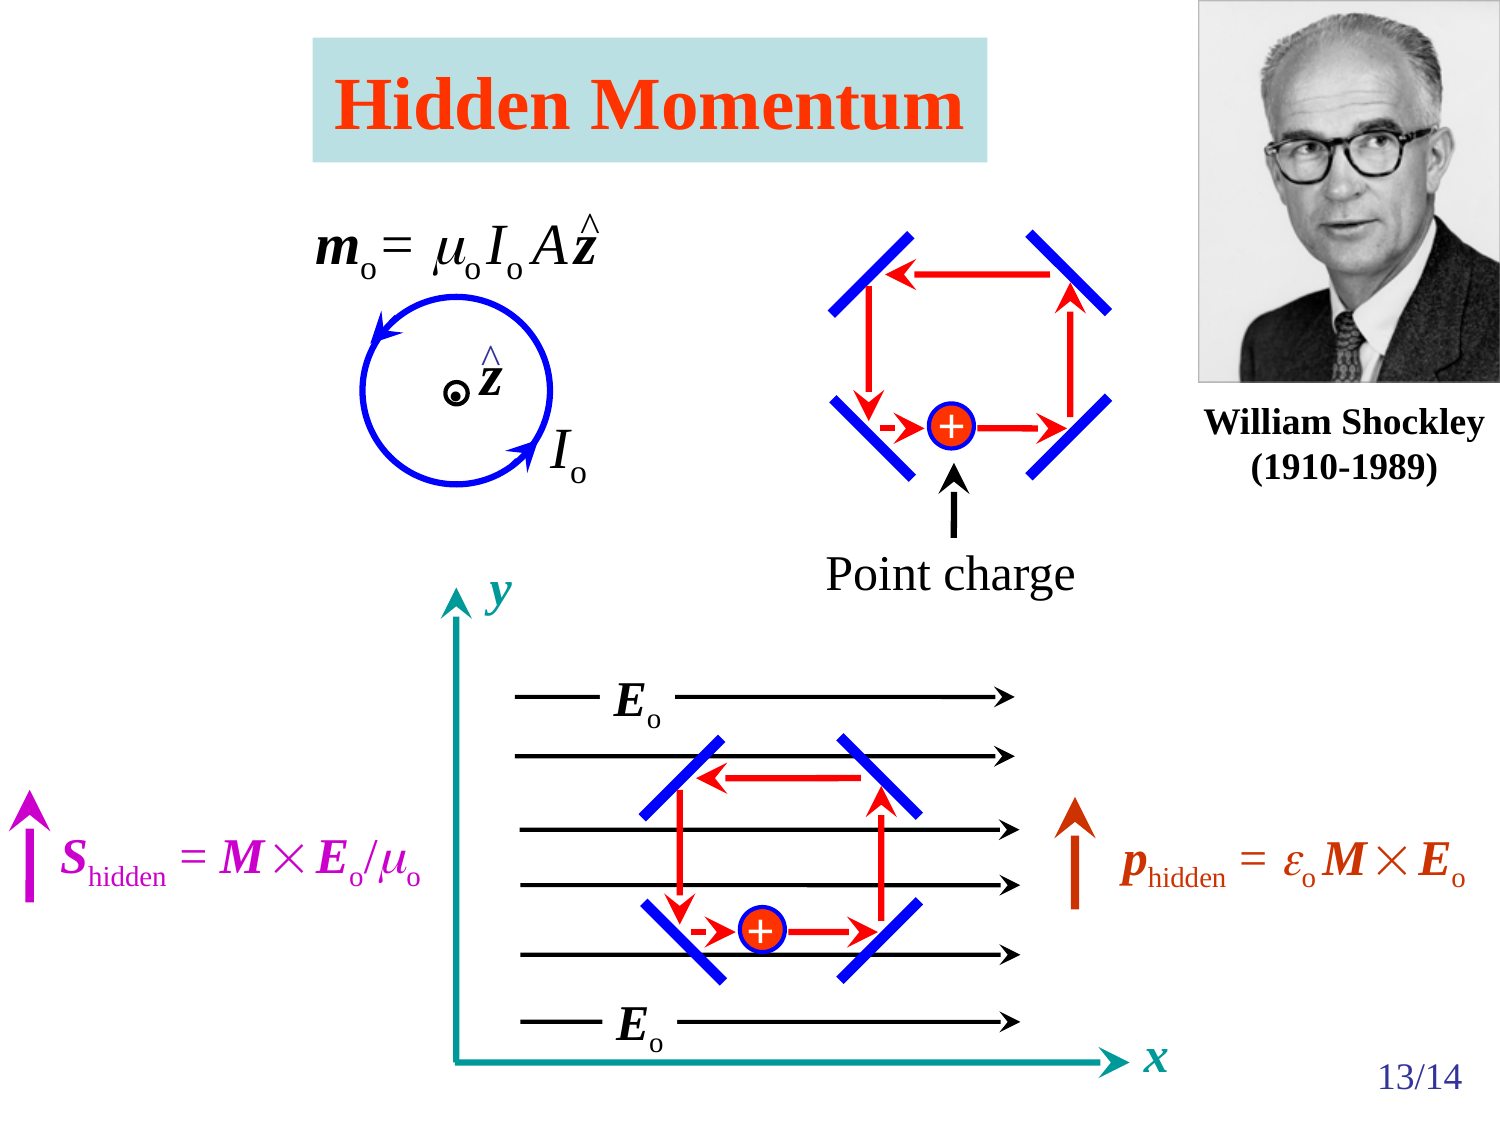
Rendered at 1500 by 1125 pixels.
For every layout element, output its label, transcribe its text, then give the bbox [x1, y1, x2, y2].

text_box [812, 216, 1126, 553]
title Hidden Momentum [312, 37, 988, 163]
picture [1198, 0, 1500, 383]
text_box 13/14 [1349, 1052, 1490, 1098]
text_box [1191, 796, 1483, 910]
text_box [299, 199, 620, 485]
text_box William Shockley (1910-1989) [1198, 397, 1490, 488]
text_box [29, 789, 435, 903]
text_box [454, 555, 1188, 1083]
